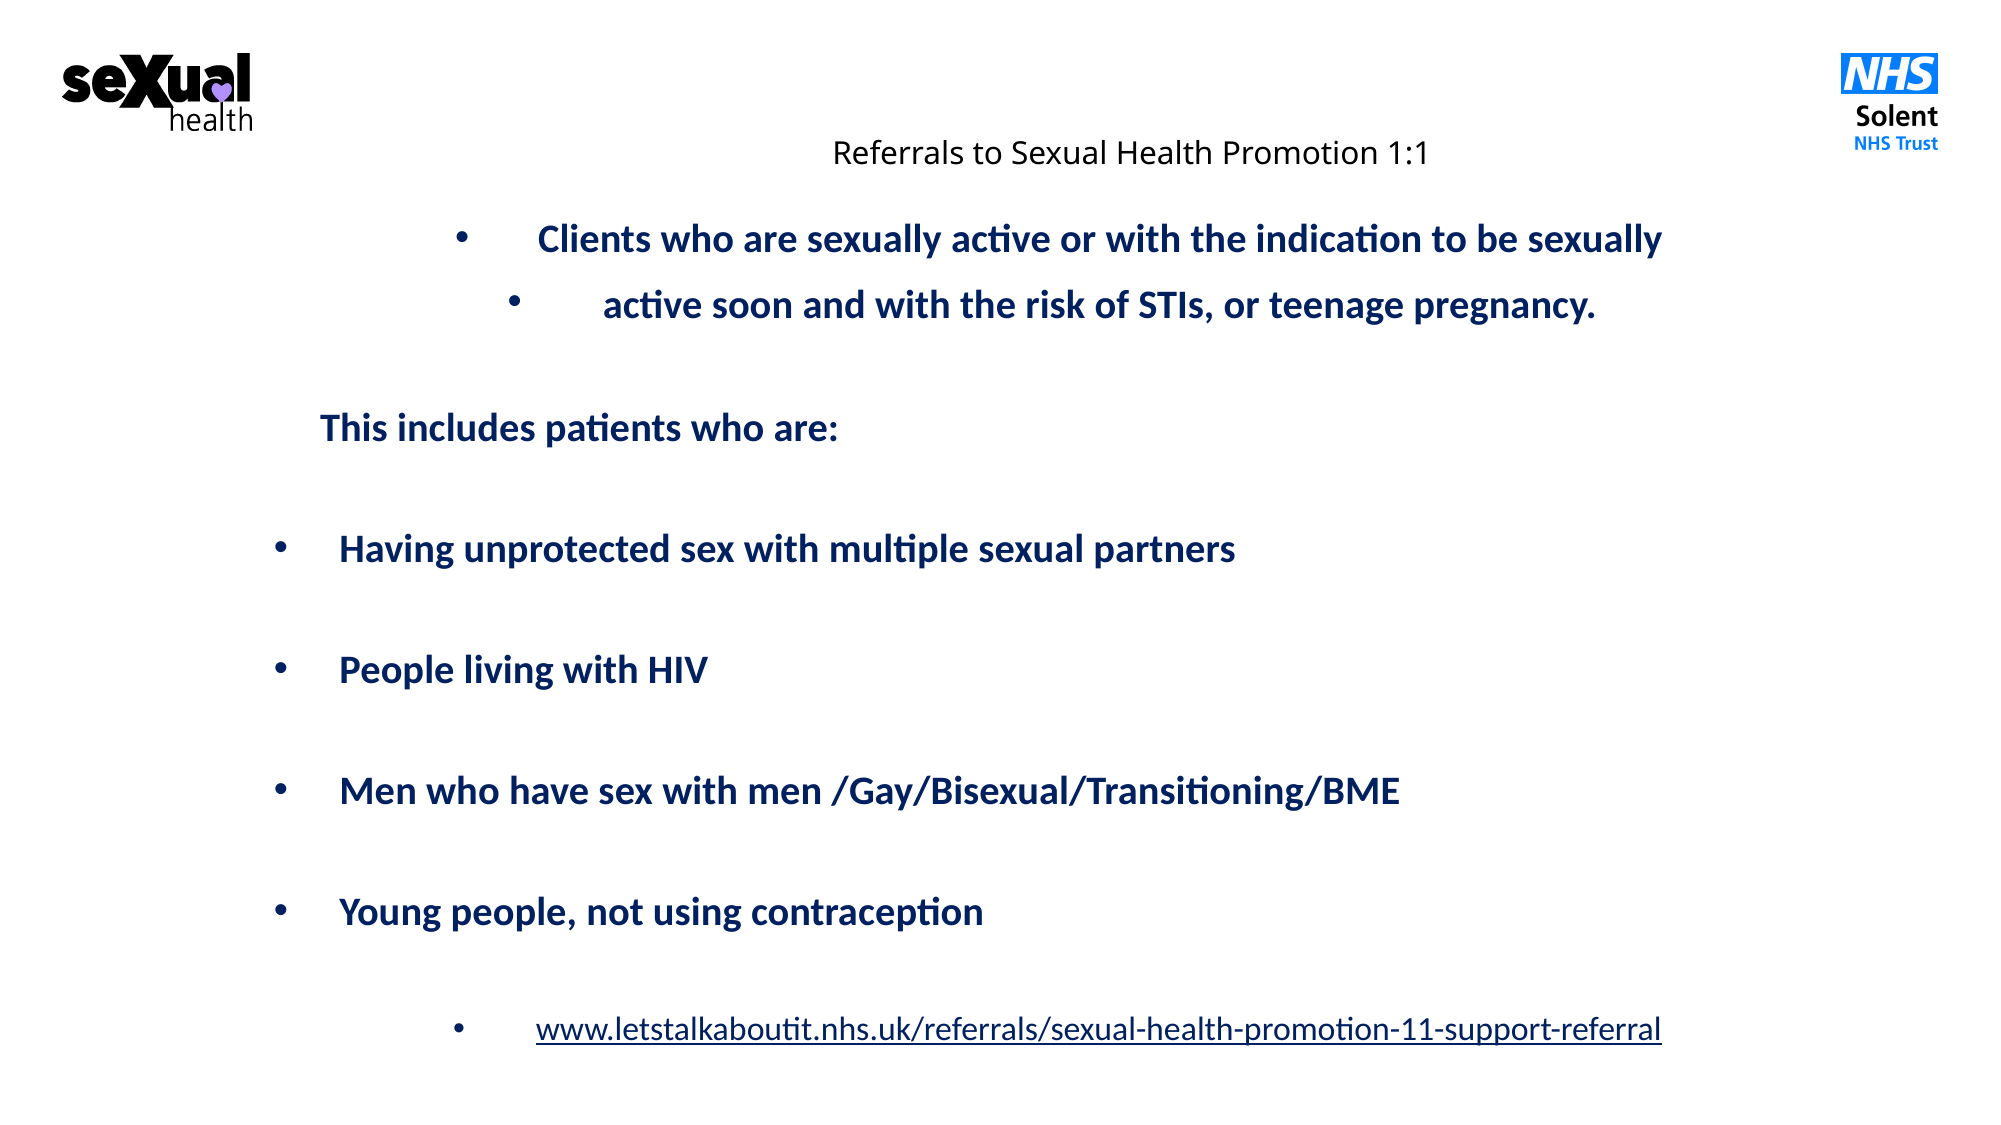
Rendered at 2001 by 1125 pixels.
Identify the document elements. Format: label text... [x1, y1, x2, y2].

picture [1841, 53, 1938, 151]
picture [62, 53, 252, 131]
list Clients who are sexually active or with the indication to be sexually active soon and with the risk of STIs, or teenage pregnancy. This includes patients who are: Having unprotected sex with multiple sexual partners People living with HIV Men who have sex with men /Gay/Bisexual/Transitioning/BME Young people, not using contraception www.letstalkaboutit.nhs.uk/referrals/sexual-health-promotion-11-support-referral [258, 209, 1922, 1058]
title Referrals to Sexual Health Promotion 1:1 [386, 105, 1879, 207]
